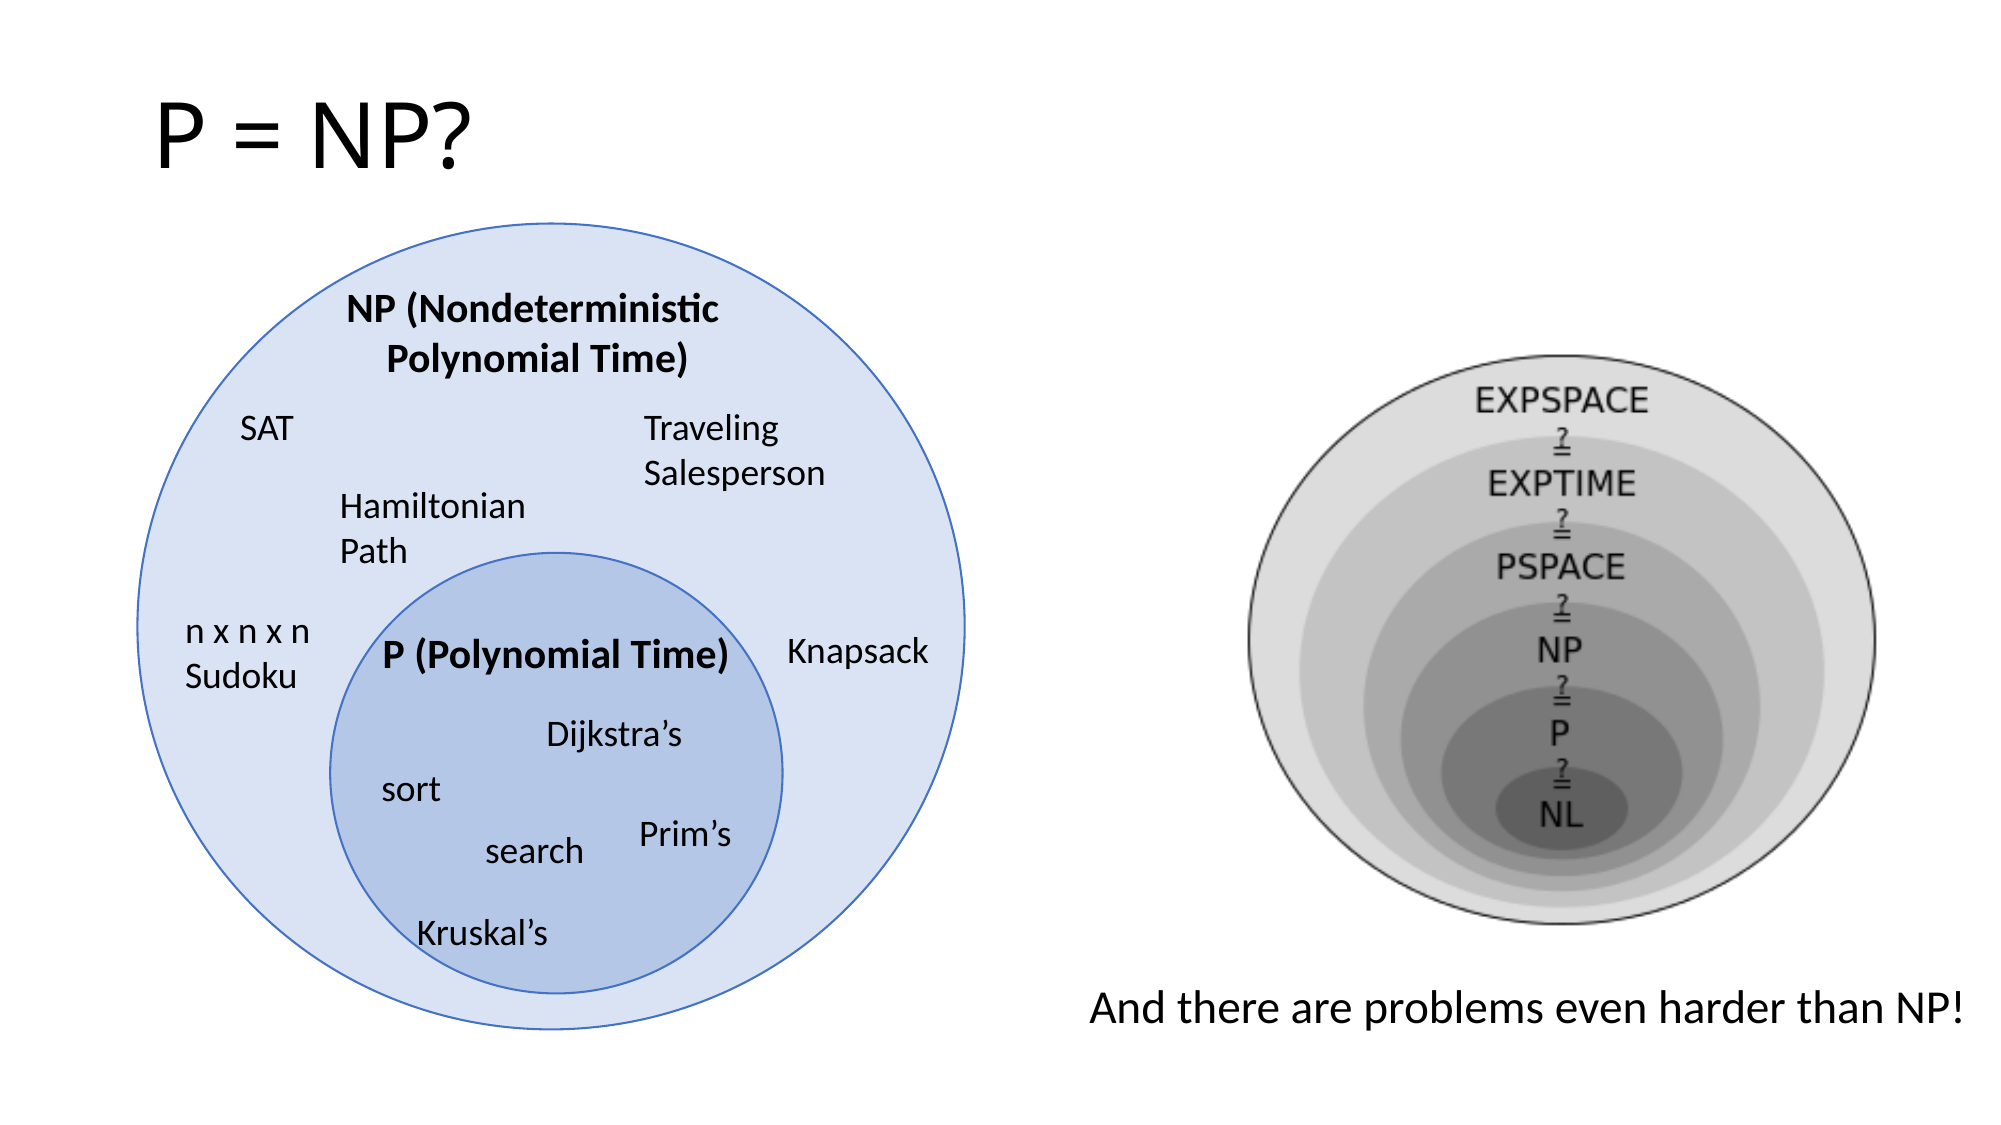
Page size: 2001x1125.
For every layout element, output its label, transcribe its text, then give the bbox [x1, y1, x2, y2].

text_box Kruskal’s [402, 900, 597, 961]
text_box sort [366, 756, 532, 817]
picture [1242, 349, 1883, 932]
text_box n x n x n Sudoku [170, 598, 393, 704]
title P = NP? [137, 59, 1863, 218]
text_box Knapsack [772, 618, 967, 679]
text_box P (Polynomial Time) [393, 618, 745, 684]
text_box Dijkstra’s [531, 701, 727, 762]
text_box Hamiltonian Path [325, 473, 548, 579]
text_box SAT [225, 395, 448, 456]
text_box NP (Nondeterministic Polynomial Time) [331, 273, 744, 388]
text_box Traveling Salesperson [629, 395, 865, 501]
text_box [329, 649, 784, 995]
text_box [136, 222, 966, 1031]
text_box [394, 551, 719, 618]
list And there are problems even harder than NP! [256, 975, 1982, 1042]
text_box Prim’s [624, 801, 819, 862]
text_box search [470, 818, 636, 878]
